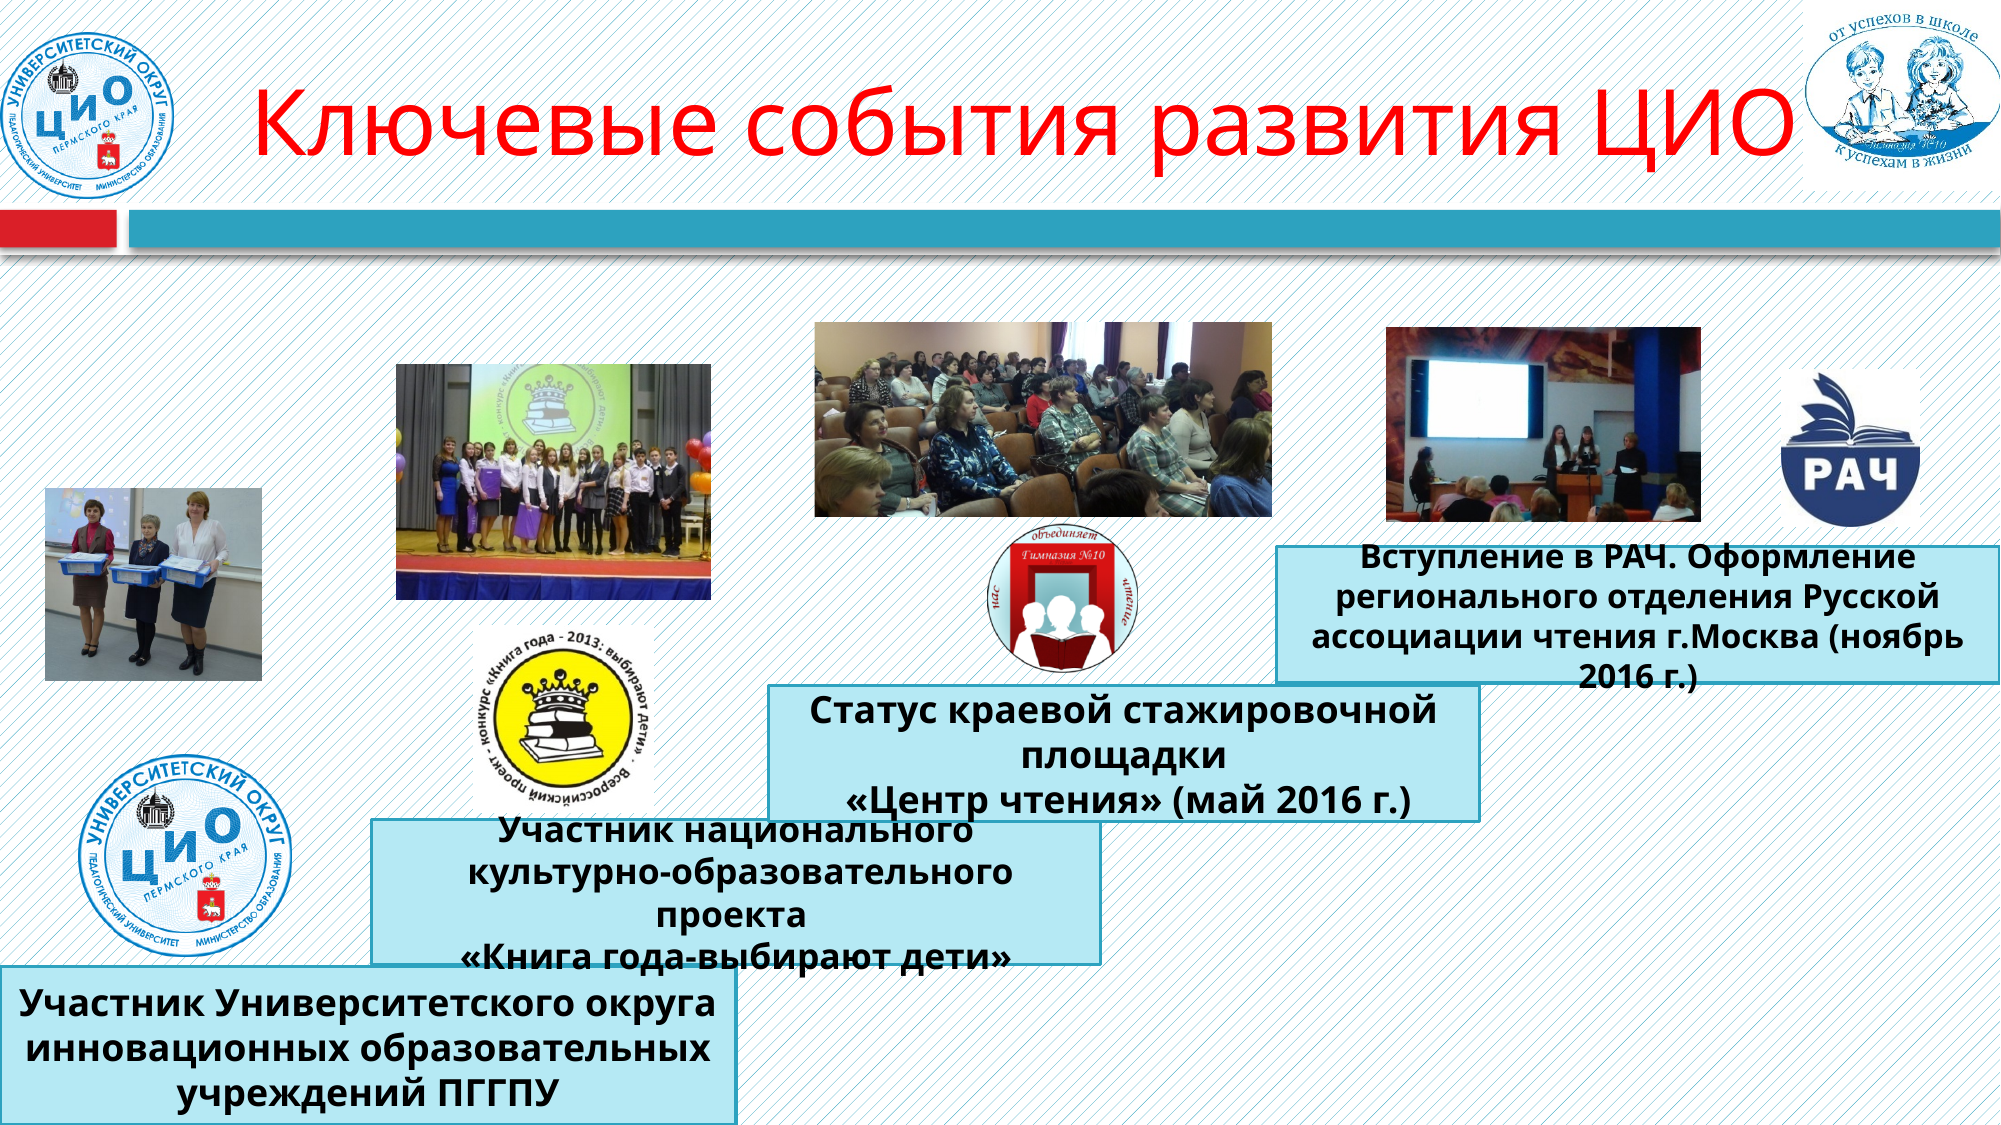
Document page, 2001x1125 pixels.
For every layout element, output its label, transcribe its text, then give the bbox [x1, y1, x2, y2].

title Ключевые события развития ЦИО [178, 37, 1801, 200]
picture [473, 625, 654, 813]
text_box Участник Университетского округа инновационных образовательных учреждений ПГГПУ [0, 965, 738, 1125]
text_box Участник национального культурно-образовательного проекта «Книга года-выбирают дети» [370, 818, 1102, 966]
text_box Статус краевой стажировочной площадки «Центр чтения» (май 2016 г.) [767, 684, 1481, 823]
text_box Вступление в РАЧ. Оформление регионального отделения Русской ассоциации чтения г.Москва (ноябрь 2016 г.) [1275, 545, 2000, 685]
picture [814, 322, 1273, 518]
picture [987, 523, 1138, 674]
picture [1386, 327, 1702, 522]
picture [396, 364, 712, 601]
picture [44, 487, 263, 681]
picture [1781, 369, 1921, 527]
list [0, 31, 174, 199]
picture [1802, 0, 2000, 192]
picture [77, 754, 292, 958]
